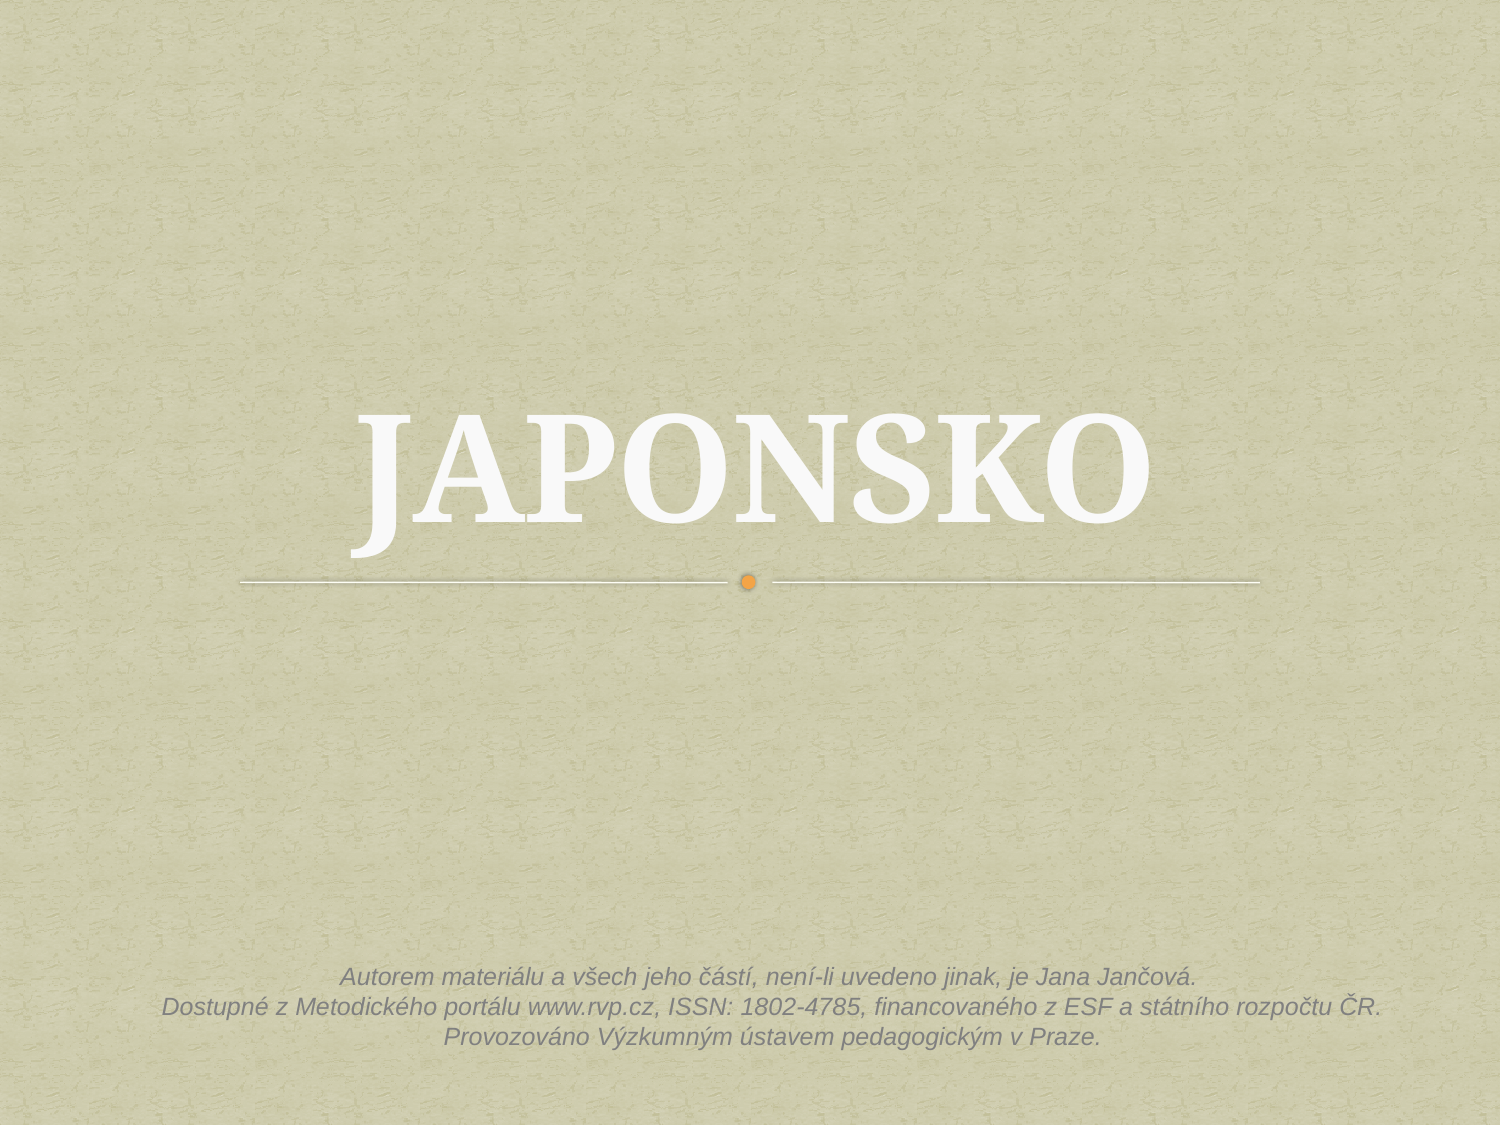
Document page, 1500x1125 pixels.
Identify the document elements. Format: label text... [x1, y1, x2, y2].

title JAPONSKO [74, 235, 1438, 561]
footer Autorem materiálu a všech jeho částí, není-li uvedeno jinak, je Jana Jančová. Dostupné z Metodického portálu www.rvp.cz, ISSN: 1802-4785, financovaného z ESF a státního rozpočtu ČR. Provozováno Výzkumným ústavem pedagogickým v Praze. [117, 960, 1430, 1081]
